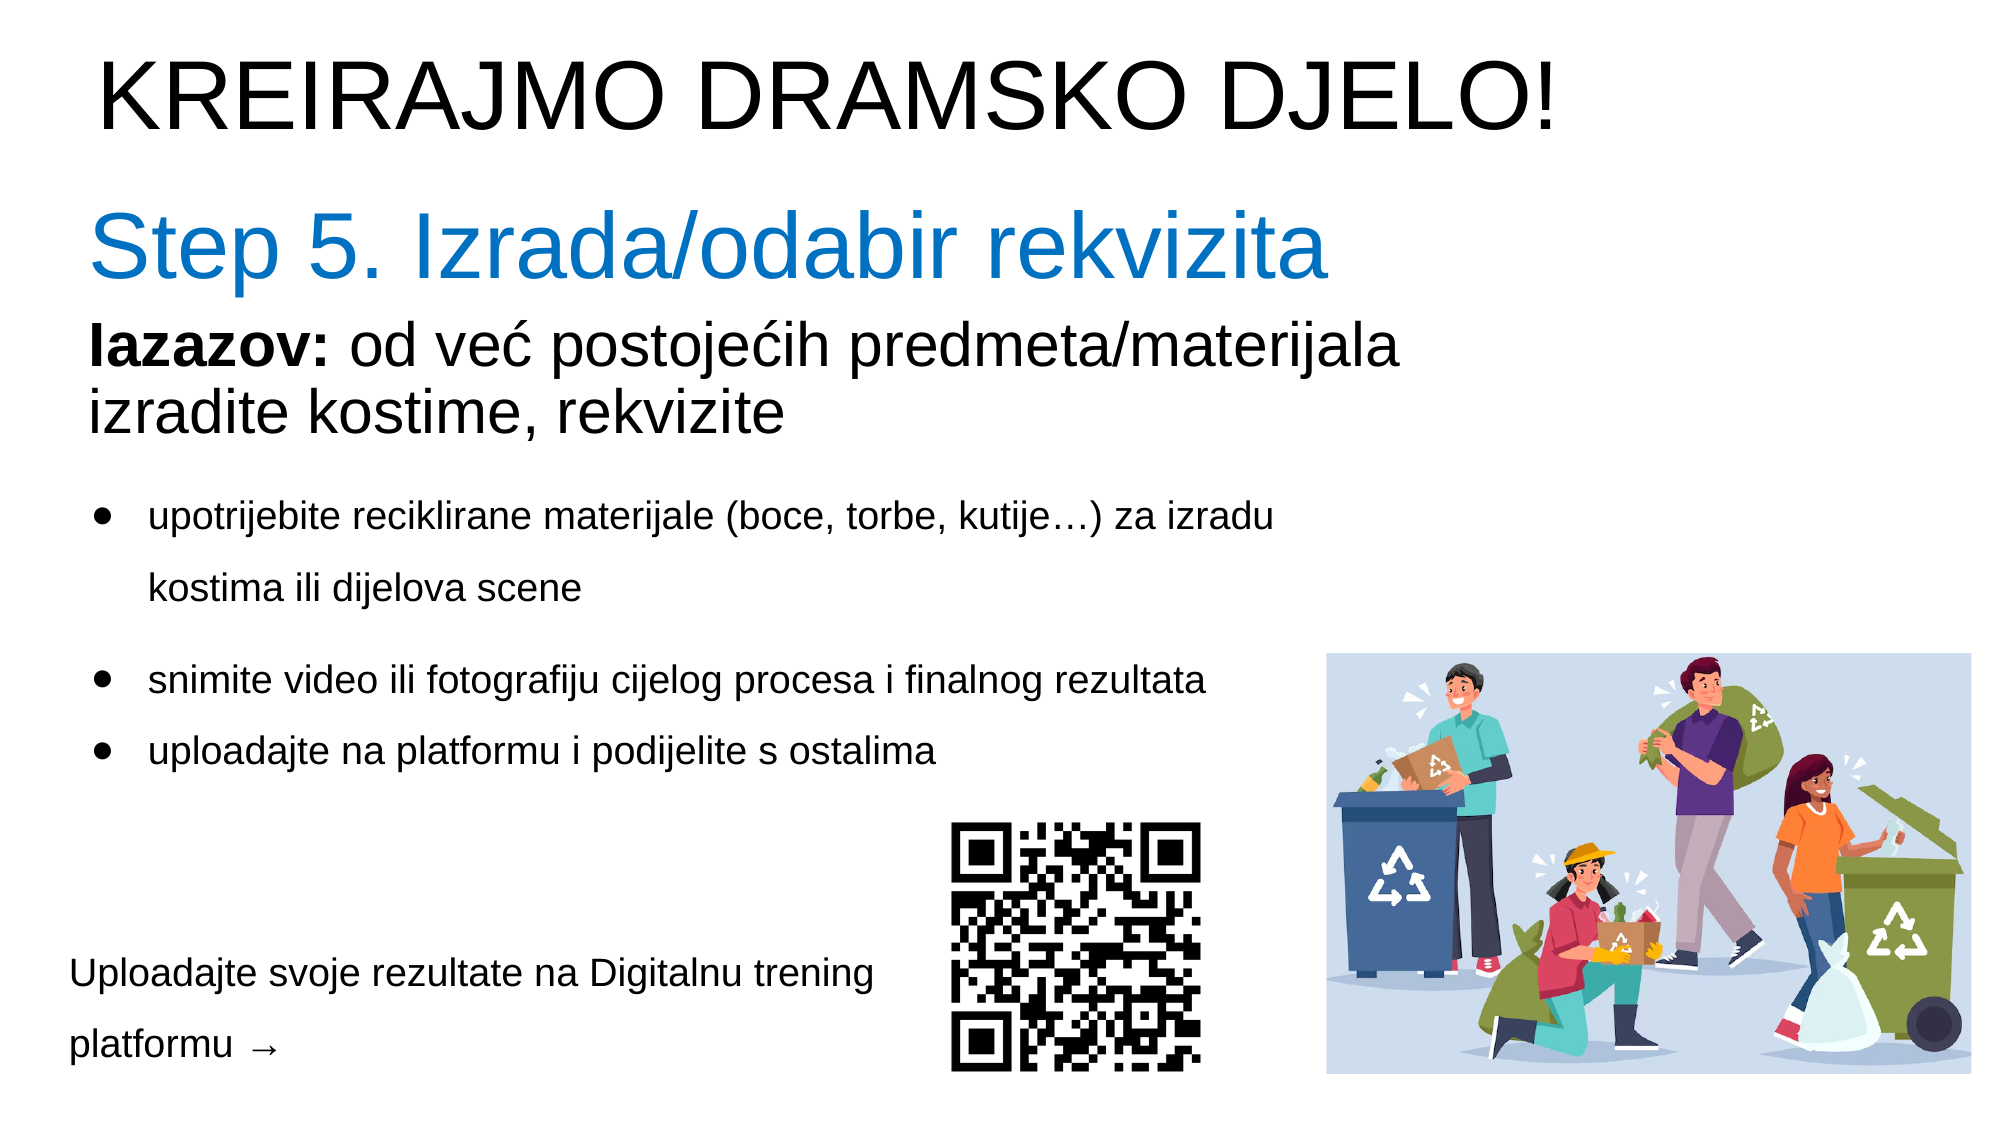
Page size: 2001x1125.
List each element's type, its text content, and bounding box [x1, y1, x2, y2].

picture [915, 786, 1237, 1108]
text_box Step 5. Izrada/odabir rekvizita [73, 153, 1846, 442]
picture [1325, 653, 1972, 1074]
text_box upotrijebite reciklirane materijale (boce, torbe, kutije…) za izradu kostima ili dijelova scene snimite video ili fotografiju cijelog procesa i finalnog rezultata uploadajte na platformu i podijelite s ostalima [57, 451, 1387, 788]
text_box Iazazov: od već postojećih predmeta/materijala izradite kostime, rekvizite [73, 297, 1430, 530]
text_box KREIRAJMO DRAMSKO DJELO! [81, 30, 1957, 166]
text_box Uploadajte svoje rezultate na Digitalnu trening platformu → [53, 907, 910, 1081]
